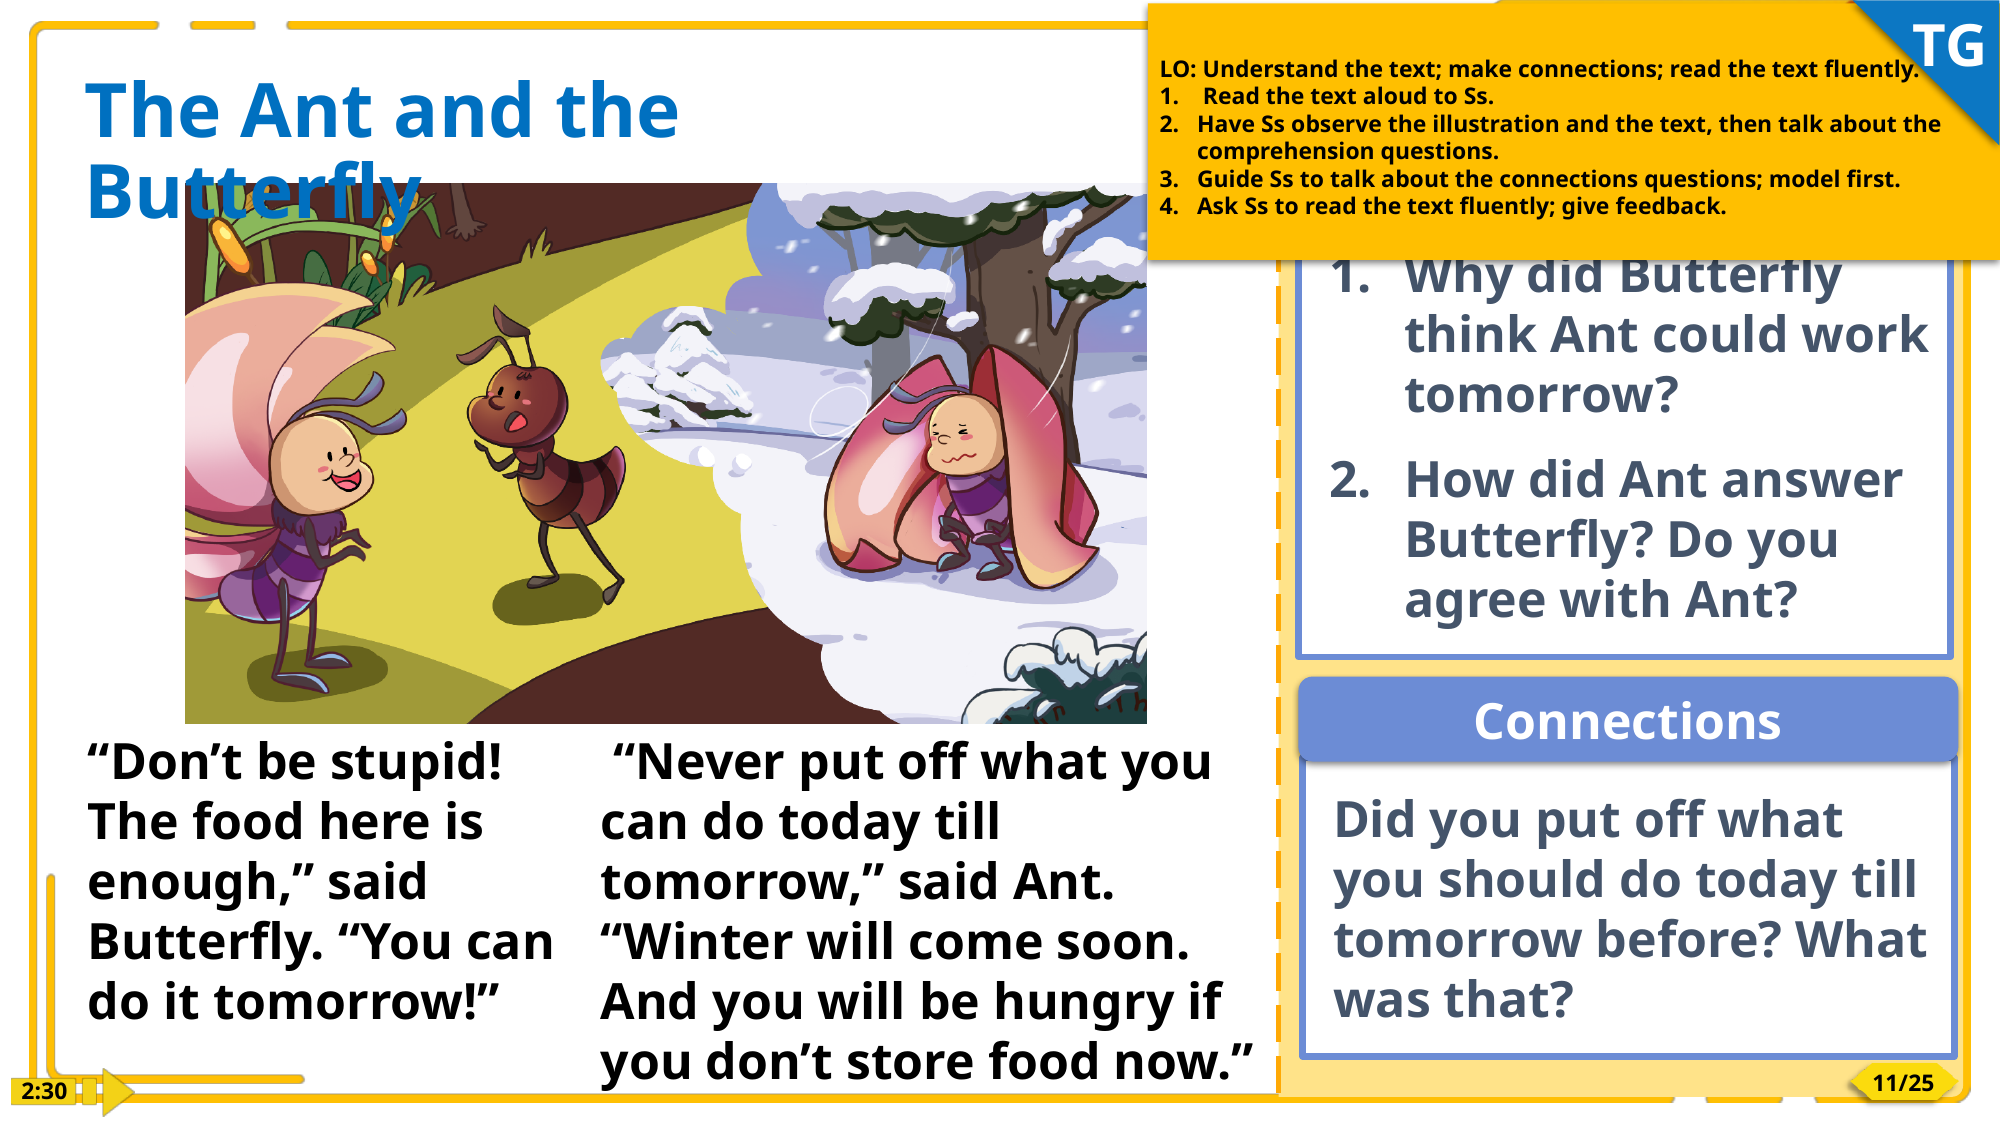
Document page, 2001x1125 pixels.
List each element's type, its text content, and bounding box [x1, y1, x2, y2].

title The Ant and the Butterfly [84, 72, 1022, 182]
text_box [1298, 676, 1959, 1060]
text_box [1294, 260, 1955, 662]
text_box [0, 1068, 135, 1117]
text_box “Don’t be stupid! The food here is enough,” said Butterfly. “You can do it tomorrow!” [72, 722, 571, 1068]
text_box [1278, 260, 1963, 1097]
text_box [1147, 3, 2000, 260]
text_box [1821, 1059, 1986, 1111]
text_box “Never put off what you can do today till tomorrow,” said Ant. “Winter will come soon. And you will be hungry if you don’t store food now.” [585, 723, 1280, 1124]
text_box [1852, 0, 2000, 146]
picture [1280, 1097, 1821, 1103]
picture [1964, 260, 1971, 1059]
picture [29, 21, 1278, 1103]
